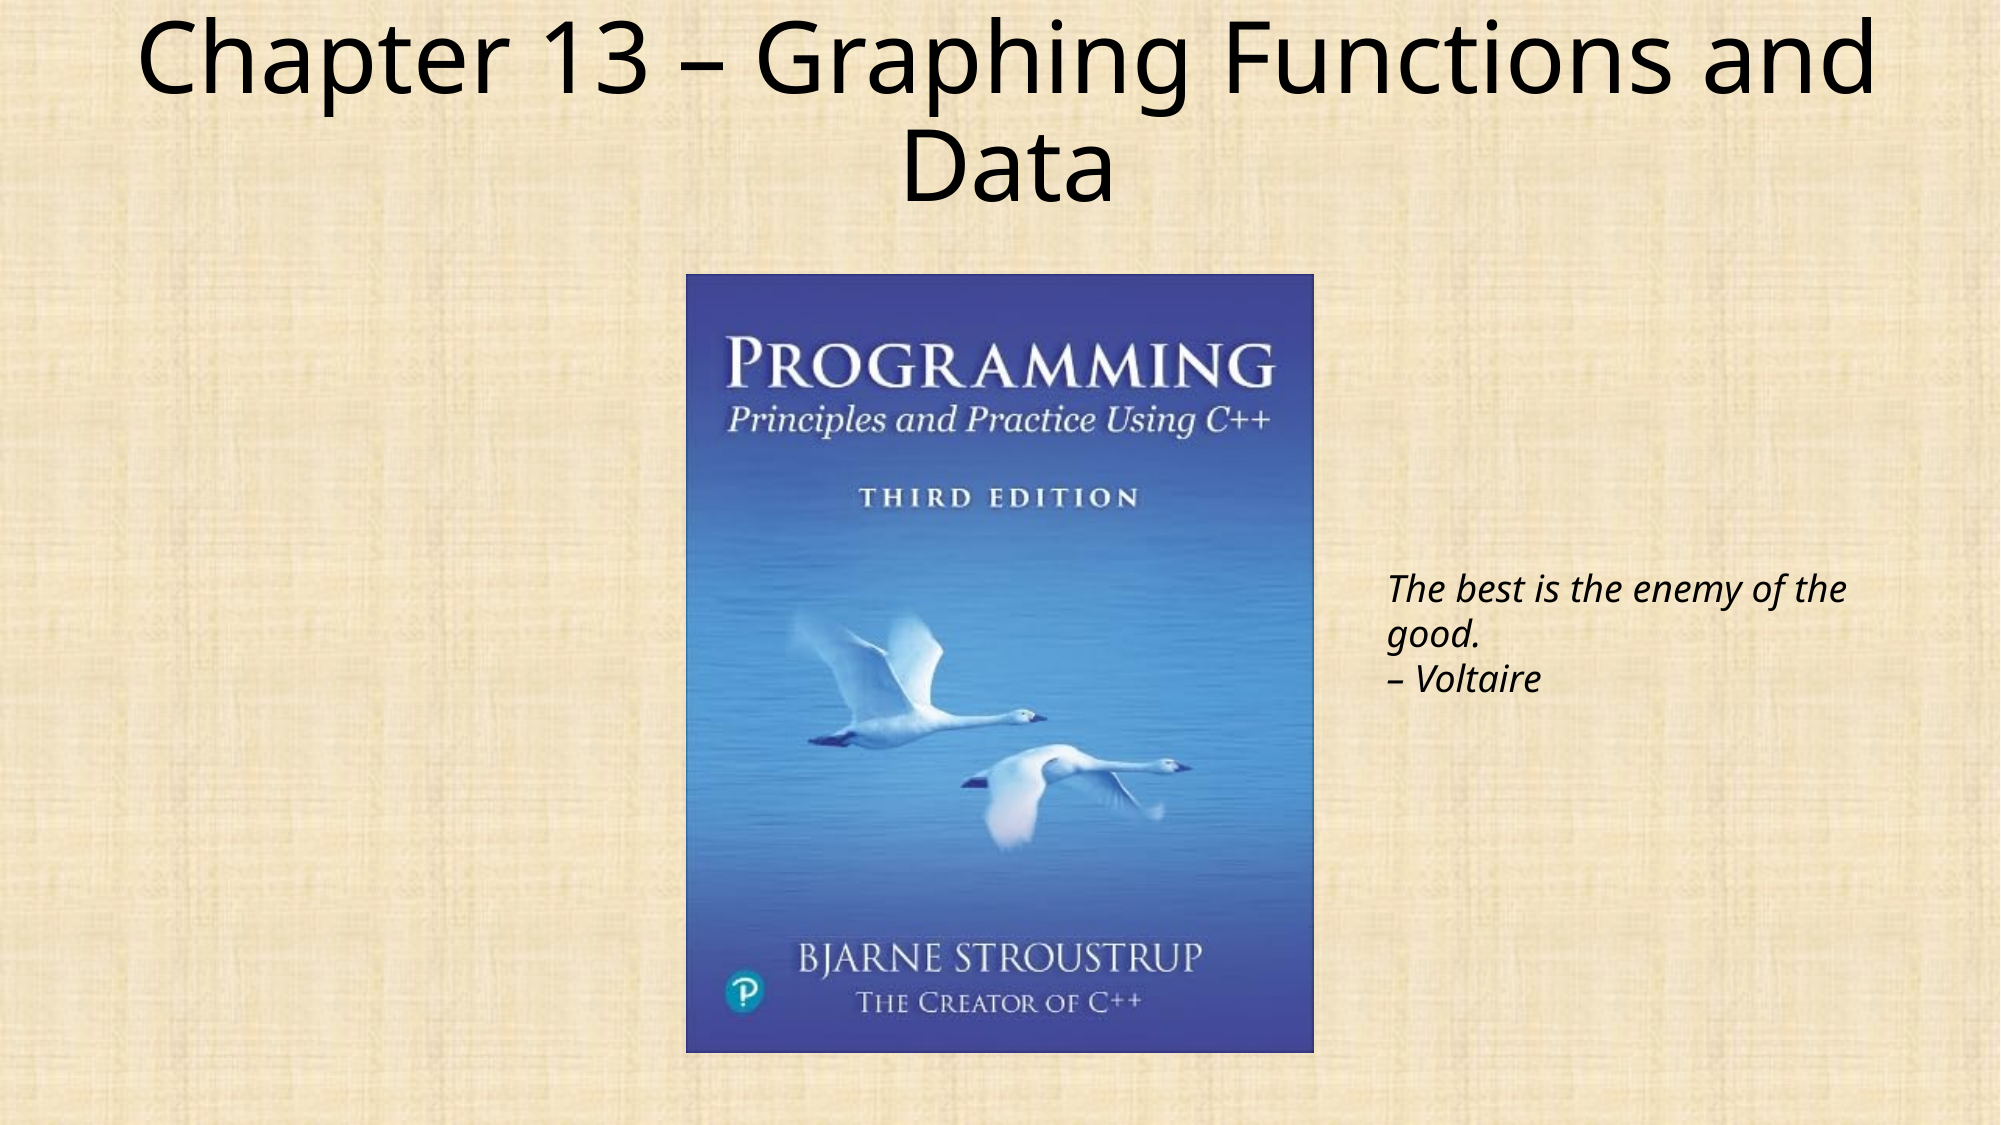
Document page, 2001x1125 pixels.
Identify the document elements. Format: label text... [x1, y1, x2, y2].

text_box The best is the enemy of the good. – Voltaire [1371, 557, 1960, 708]
picture [0, 0, 2001, 1125]
title Chapter 13 – Graphing Functions and Data [37, 50, 1980, 231]
